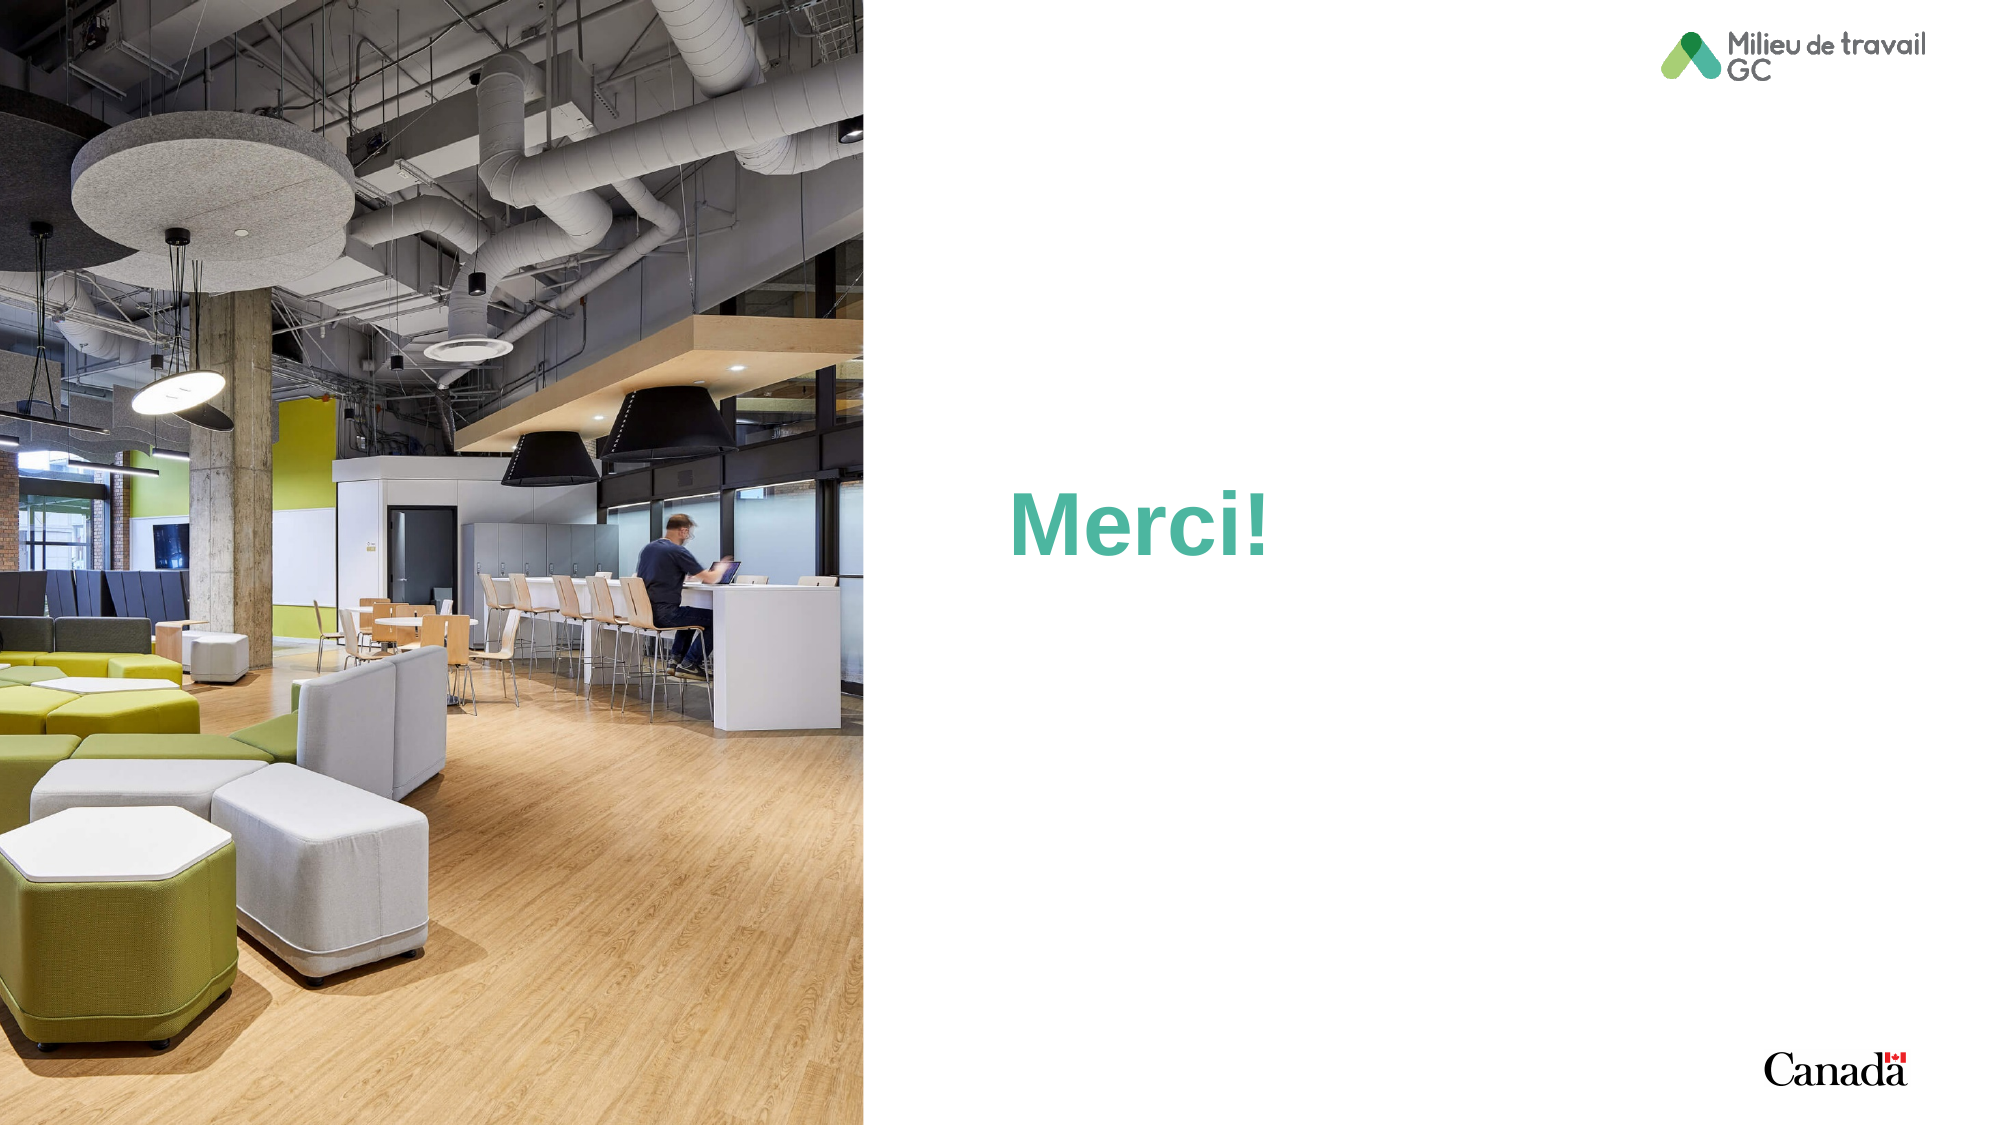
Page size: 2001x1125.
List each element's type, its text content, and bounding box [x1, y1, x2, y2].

title Merci! [993, 470, 1887, 616]
picture [1764, 1049, 1911, 1087]
picture [1661, 31, 1925, 81]
picture [0, 0, 864, 1125]
